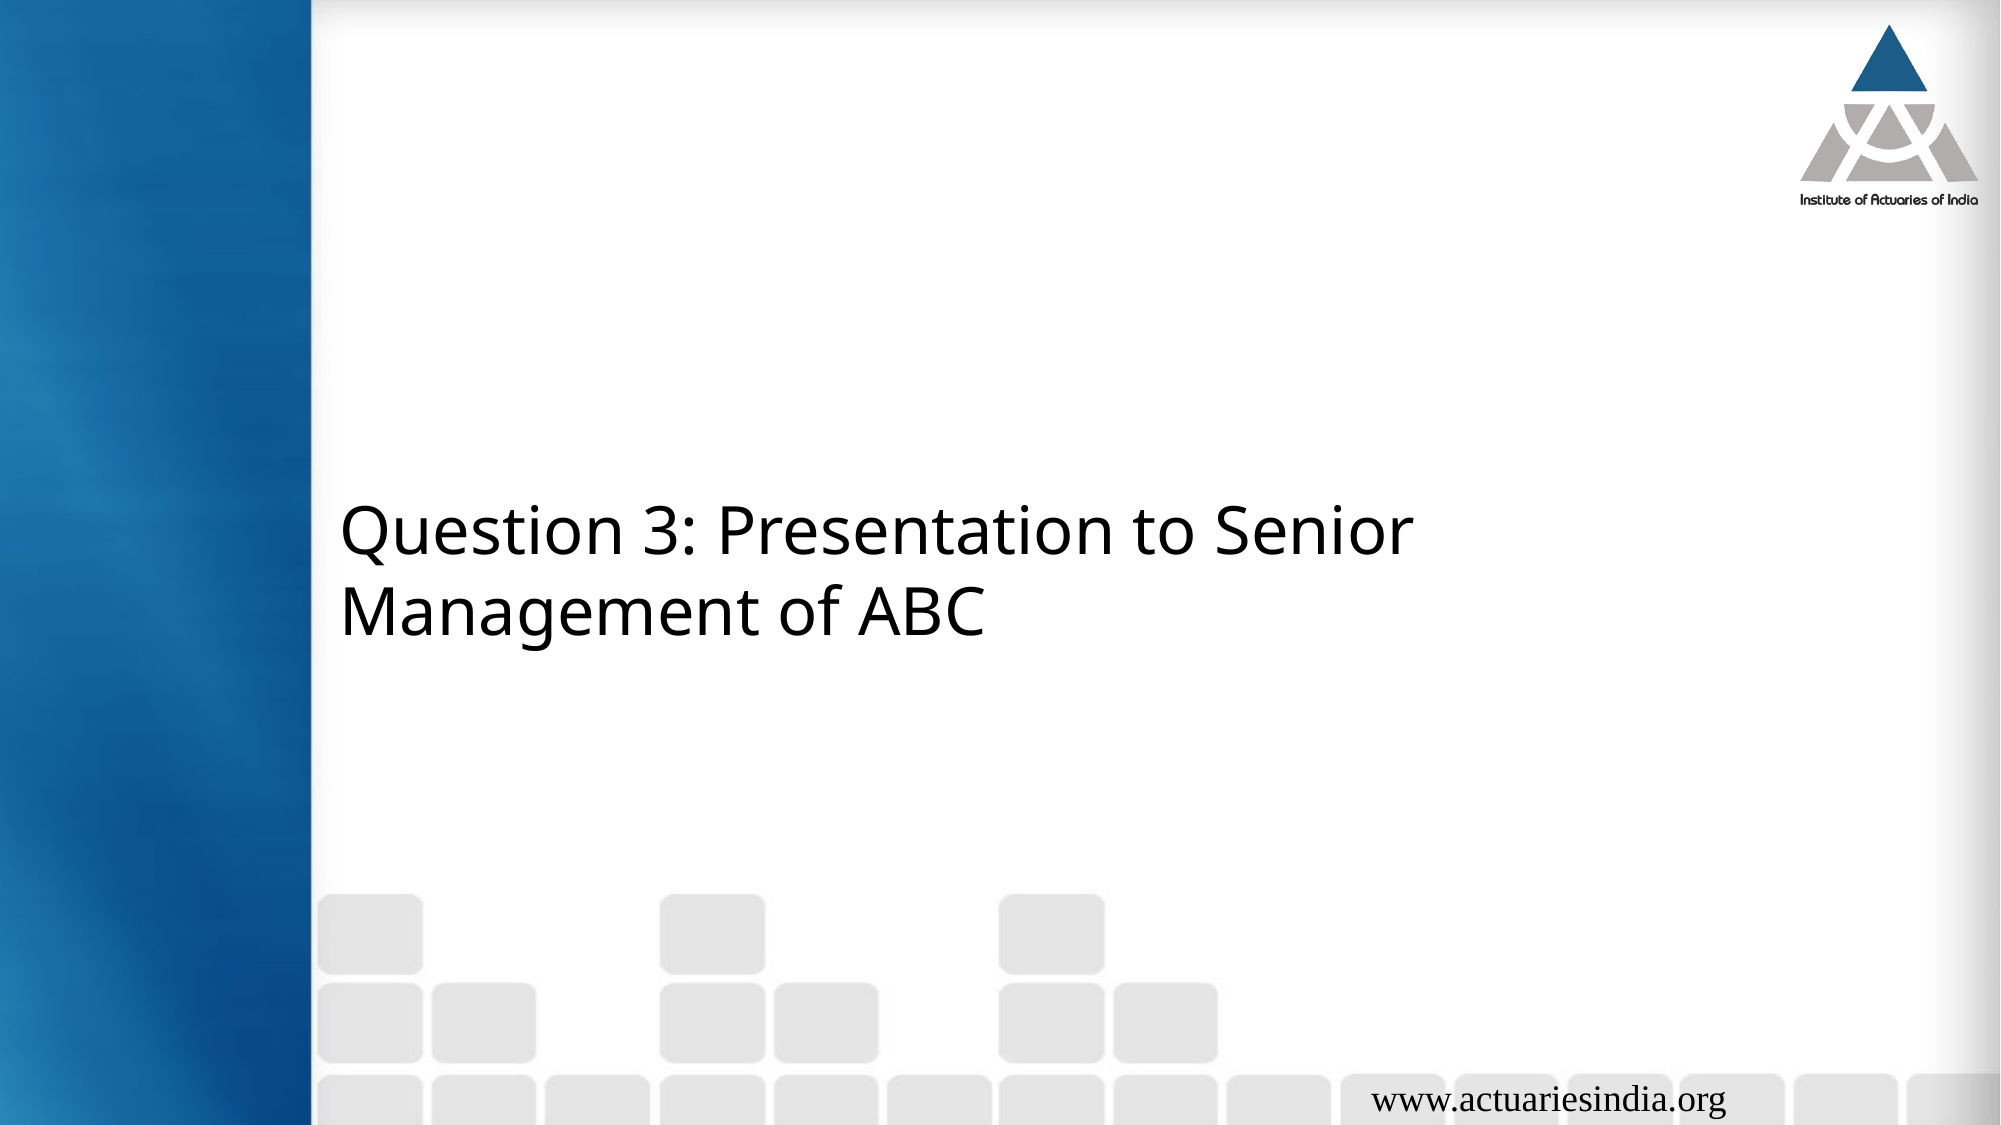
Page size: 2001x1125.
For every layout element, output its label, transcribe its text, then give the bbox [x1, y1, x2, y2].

text_box [324, 249, 1963, 1052]
picture [0, 0, 2001, 1125]
text_box www.actuariesindia.org [1356, 1066, 1832, 1125]
